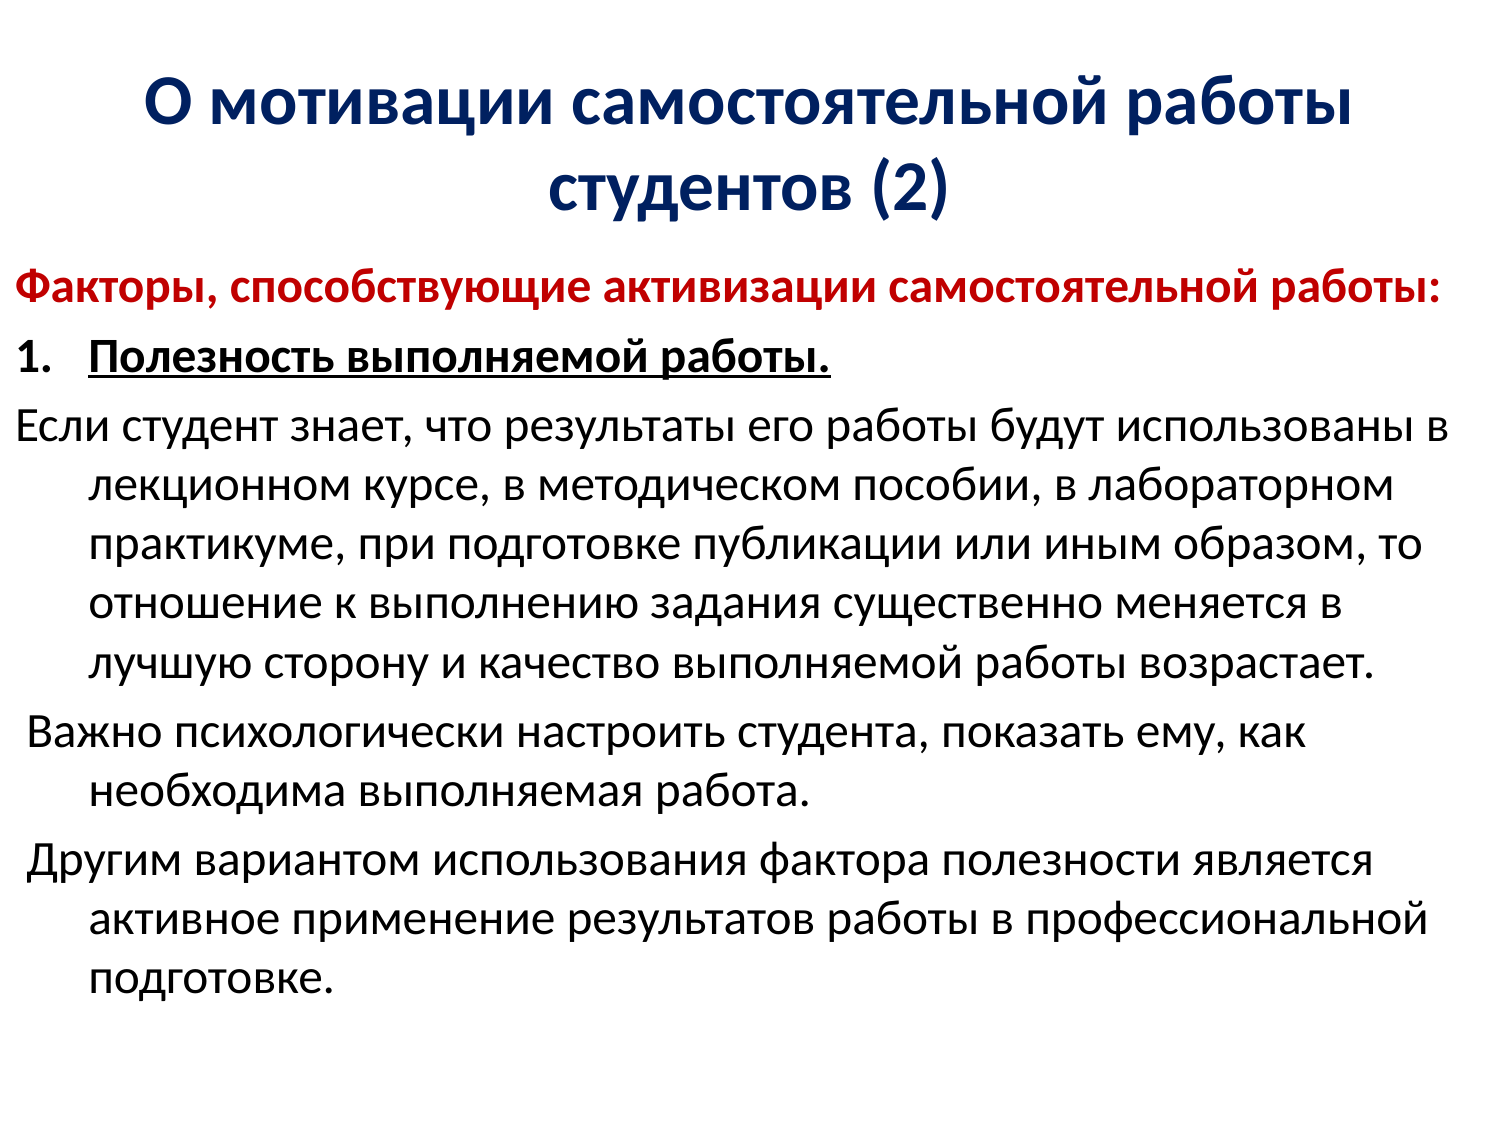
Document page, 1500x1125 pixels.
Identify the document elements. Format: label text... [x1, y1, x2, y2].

list Факторы, способствующие активизации самостоятельной работы: Полезность выполняемой работы. Если студент знает, что результаты его работы будут использованы в лекционном курсе, в методическом пособии, в лабораторном практикуме, при подготовке публикации или иным образом, то отношение к выполнению задания существенно меняется в лучшую сторону и качество выполняемой работы возрастает. Важно психологически настроить студента, показать ему, как необходима выполняемая работа. Другим вариантом использования фактора полезности является активное применение результатов работы в профессиональной подготовке. [0, 246, 1500, 1090]
title О мотивации самостоятельной работы студентов (2) [75, 45, 1425, 233]
